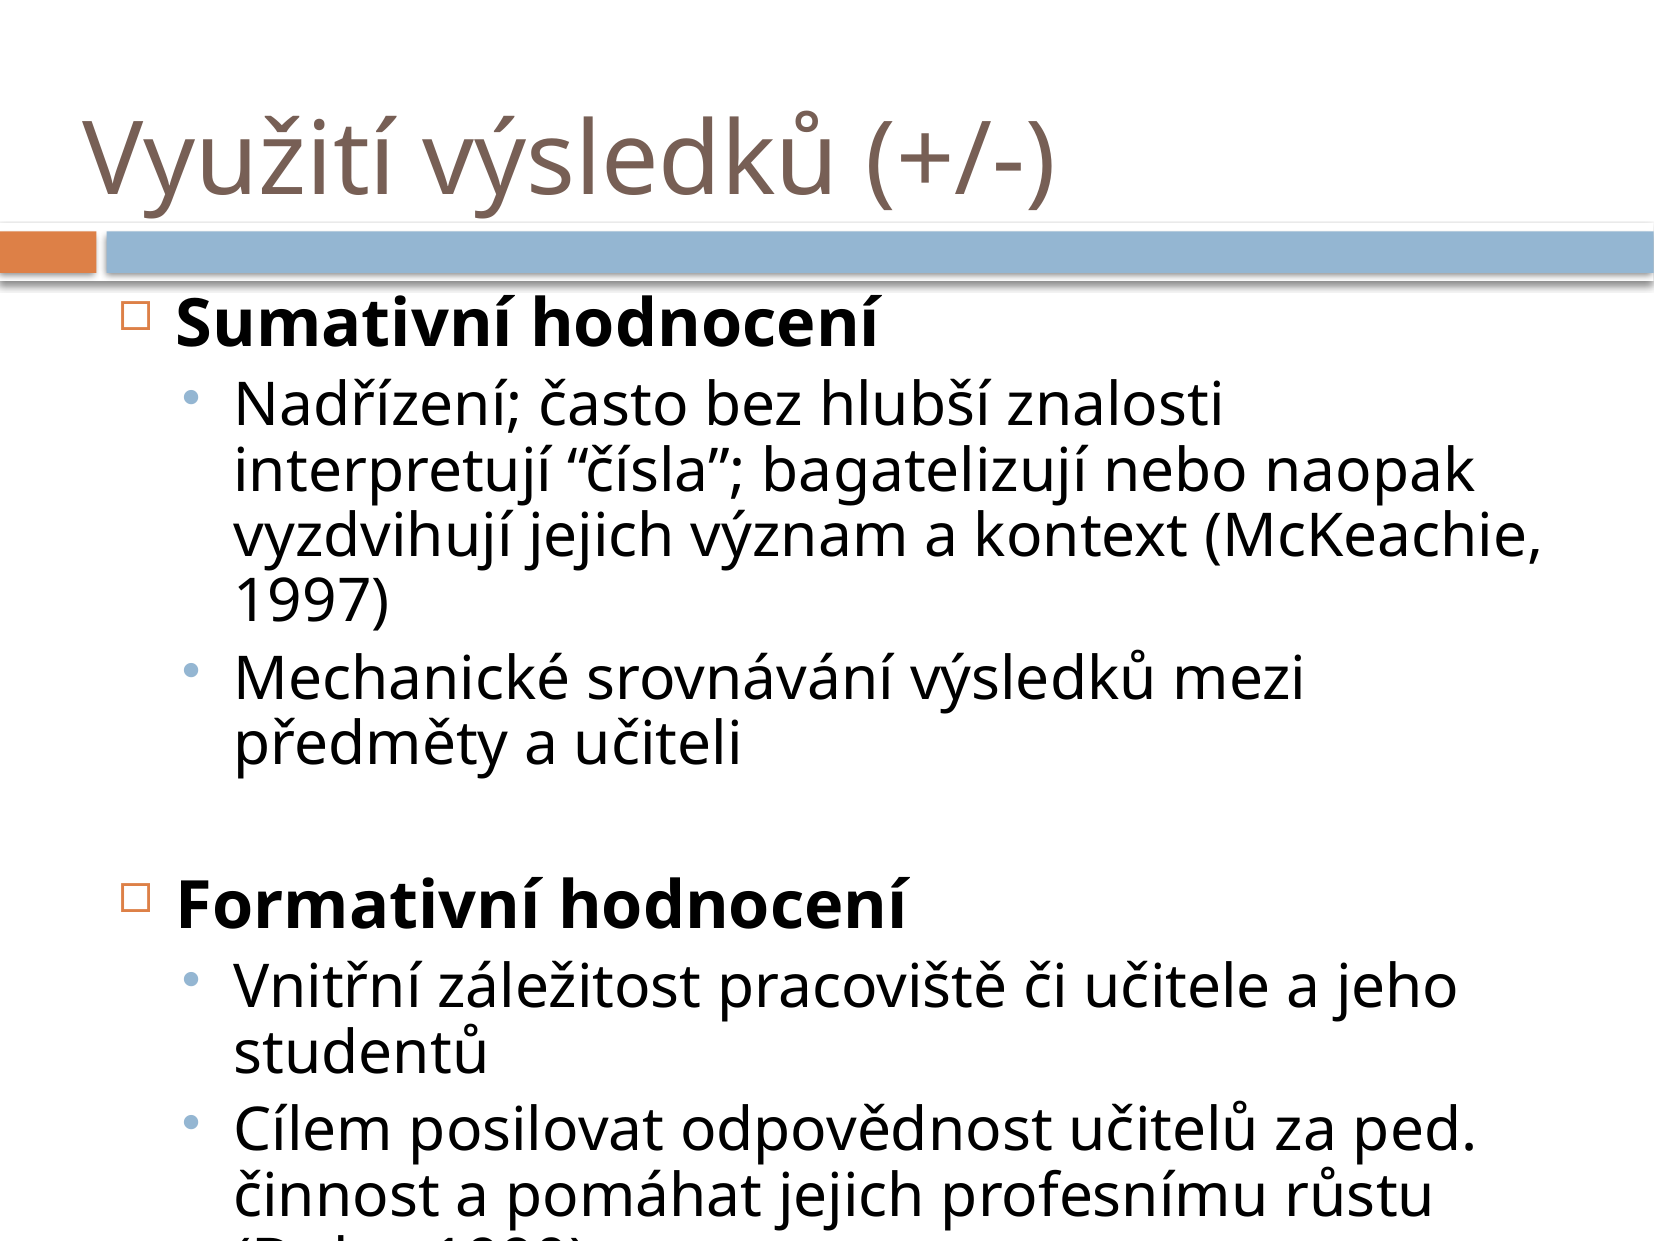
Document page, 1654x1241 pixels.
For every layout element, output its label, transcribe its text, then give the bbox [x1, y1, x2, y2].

list Sumativní hodnocení Nadřízení; často bez hlubší znalosti interpretují “čísla”; bagatelizují nebo naopak vyzdvihují jejich význam a kontext (McKeachie, 1997) Mechanické srovnávání výsledků mezi předměty a učiteli Formativní hodnocení Vnitřní záležitost pracoviště či učitele a jeho studentů Cílem posilovat odpovědnost učitelů za ped. činnost a pomáhat jejich profesnímu růstu (Duke, 1990) [117, 289, 1557, 1241]
title Využití výsledků (+/-) [82, 50, 1572, 258]
